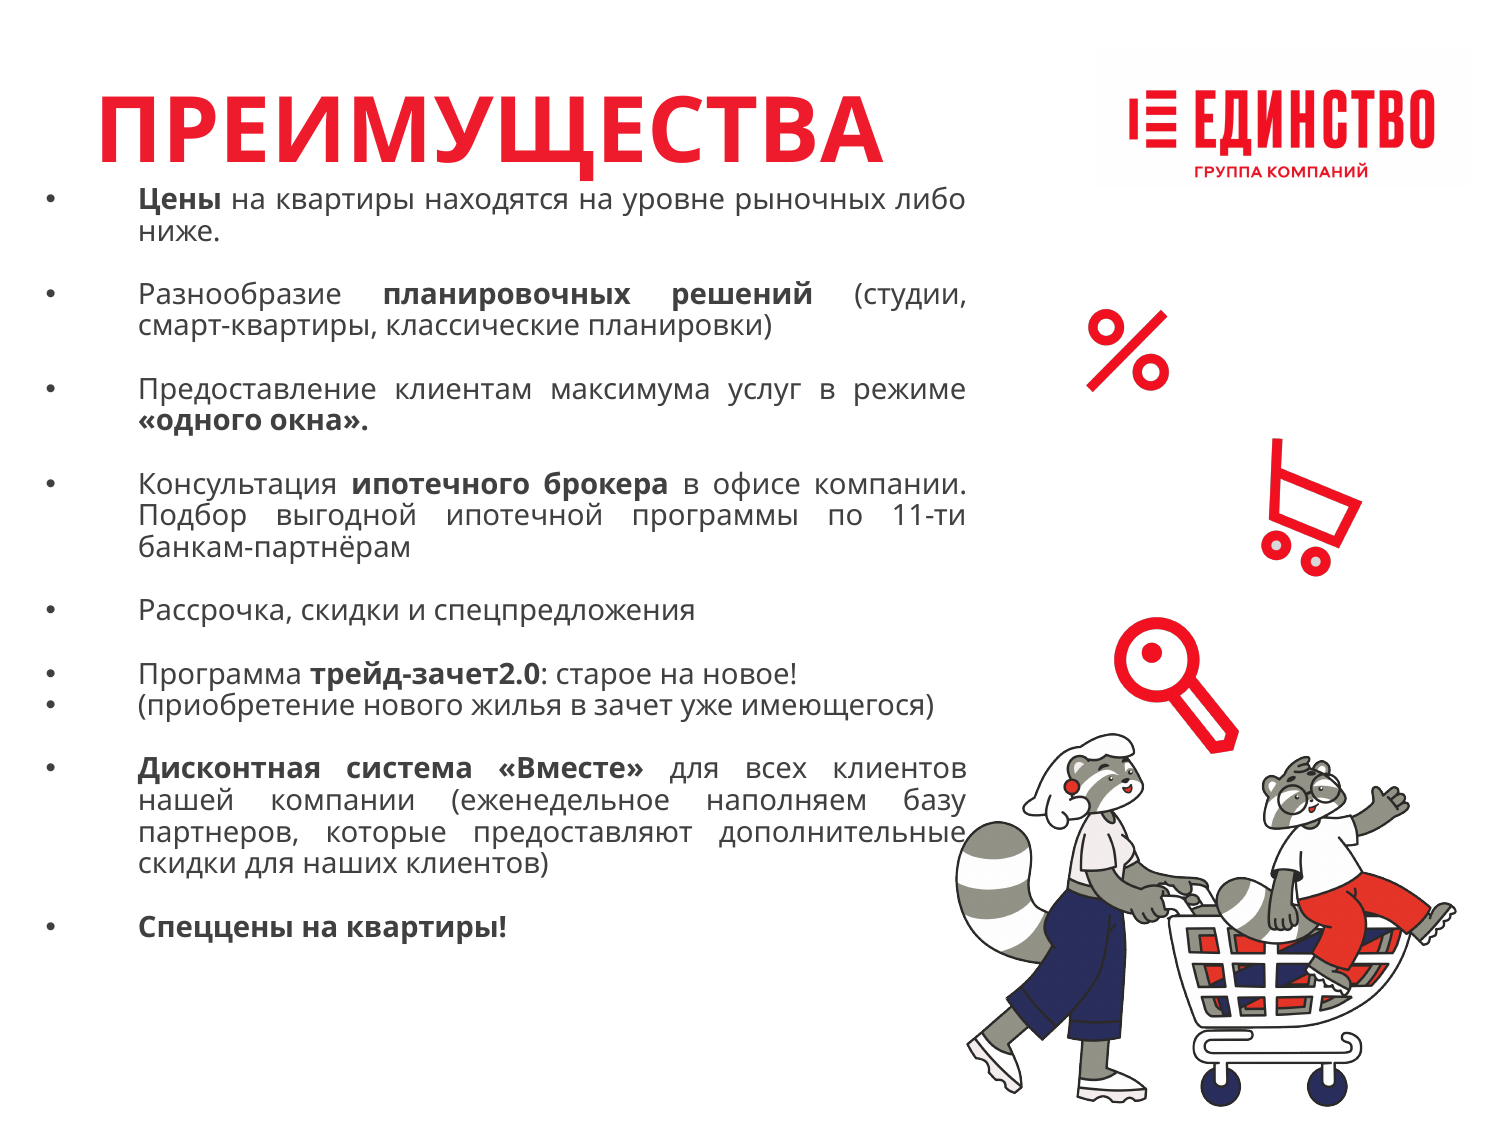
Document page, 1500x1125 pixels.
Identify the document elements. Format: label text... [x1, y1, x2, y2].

title ПРЕИМУЩЕСТВА [79, 24, 1088, 242]
picture [1093, 48, 1470, 189]
picture [1085, 309, 1169, 392]
text_box Цены на квартиры находятся на уровне рыночных либо ниже. Разнообразие планировочных решений (студии, смарт-квартиры, классические планировки) Предоставление клиентам максимума услуг в режиме «одного окна». Консультация ипотечного брокера в офисе компании. Подбор выгодной ипотечной программы по 11-ти банкам-партнёрам Рассрочка, скидки и спецпредложения Программа трейд-зачет2.0: старое на новое! (приобретение нового жилья в зачет уже имеющегося) Дисконтная система «Вместе» для всех клиентов нашей компании (еженедельное наполняем базу партнеров, которые предоставляют дополнительные скидки для наших клиентов) Спеццены на квартиры! [30, 118, 983, 975]
picture [954, 617, 1457, 1107]
picture [1230, 436, 1372, 582]
